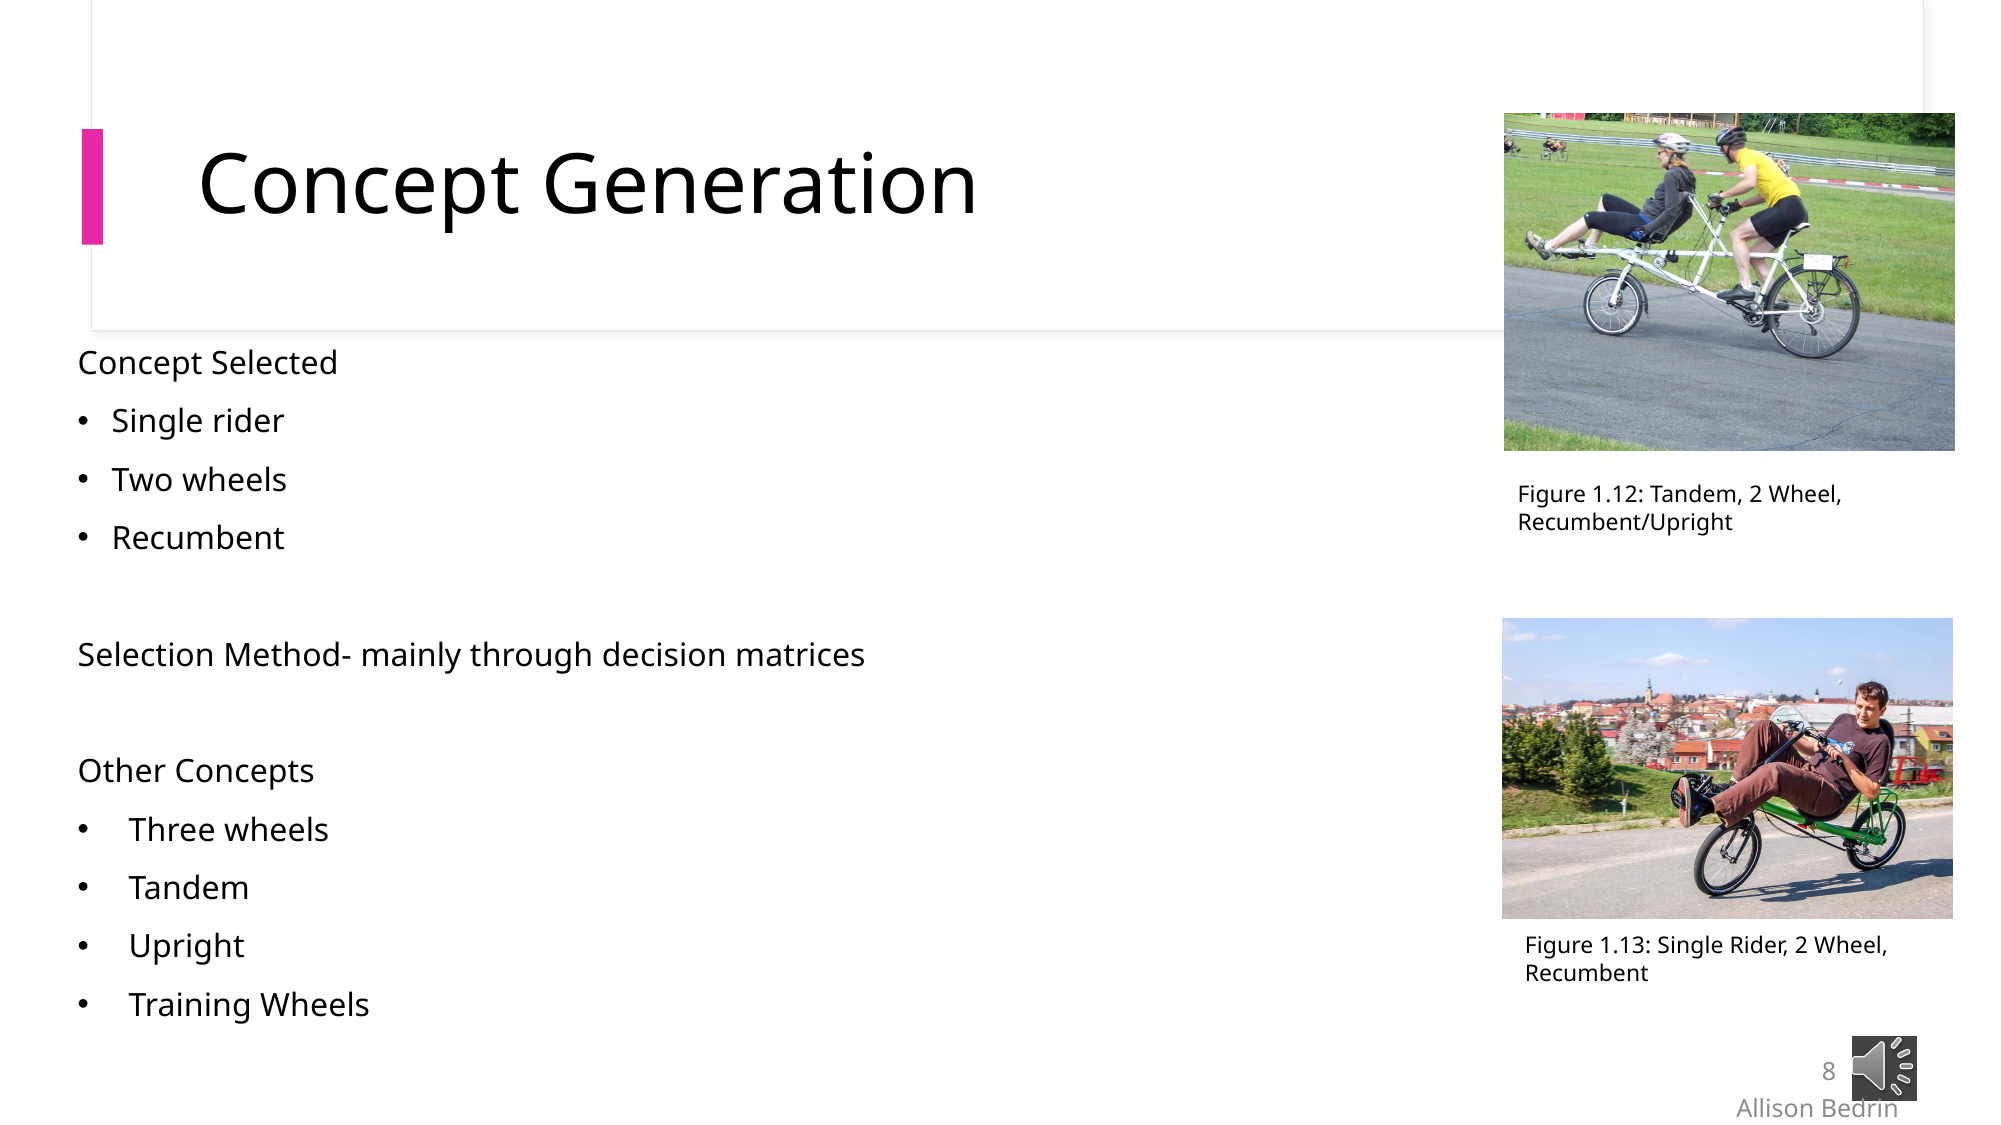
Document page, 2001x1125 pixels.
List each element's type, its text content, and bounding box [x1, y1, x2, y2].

slide_number 8 [1401, 1042, 1850, 1103]
footer Allison Bedrin [1480, 1077, 2000, 1125]
list Concept Selected Single rider Two wheels Recumbent Selection Method- mainly through decision matrices Other Concepts Three wheels Tandem Upright Training Wheels [62, 331, 1731, 1039]
picture [1504, 113, 1955, 451]
title Concept Generation [183, 90, 1851, 284]
text_box Figure 1.13: Single Rider, 2 Wheel, Recumbent [1510, 923, 1961, 994]
picture [1502, 618, 1953, 919]
text_box Figure 1.12: Tandem, 2 Wheel, Recumbent/Upright [1502, 472, 1953, 543]
picture [1850, 1034, 1918, 1102]
